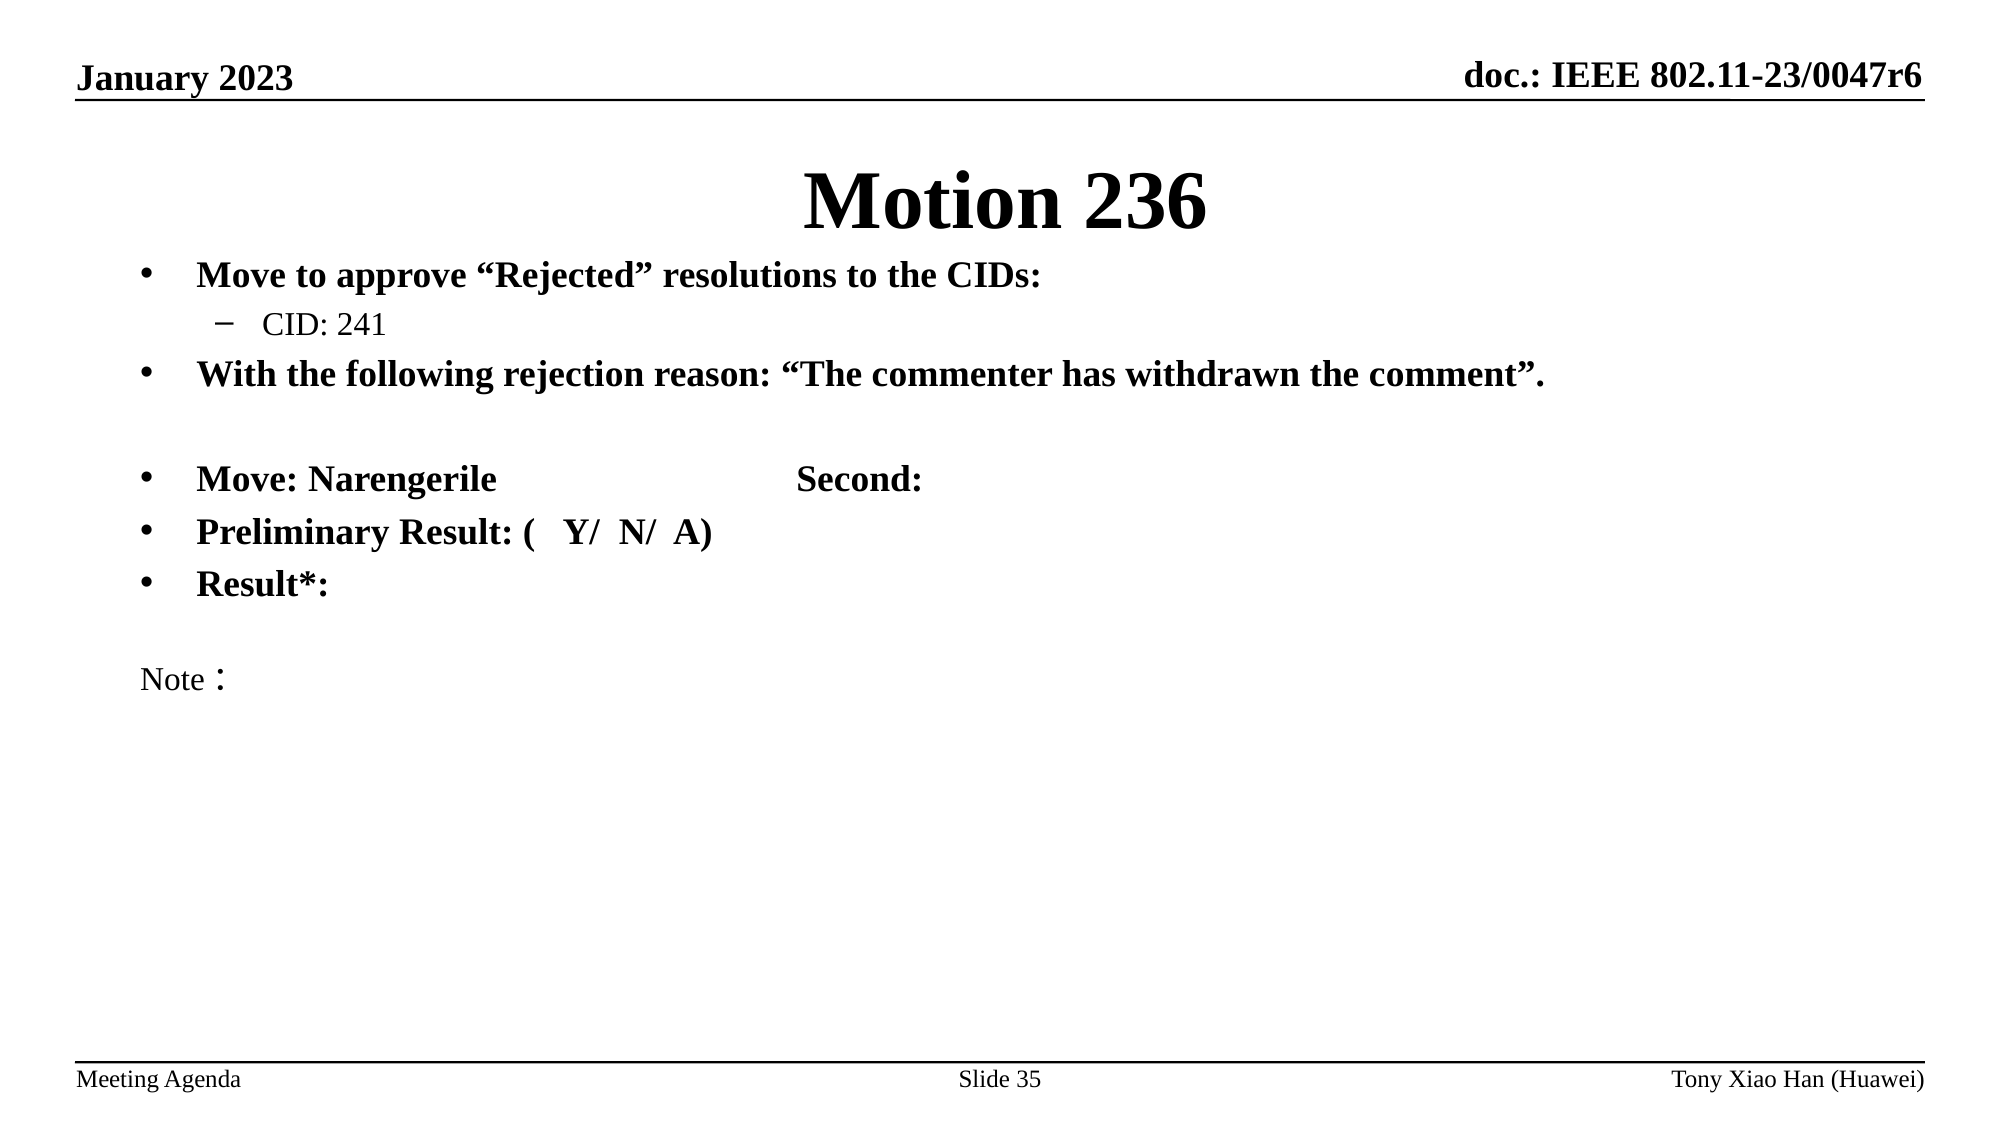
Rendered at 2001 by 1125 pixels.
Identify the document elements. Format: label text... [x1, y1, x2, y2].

text_box Move to approve “Rejected” resolutions to the CIDs: CID: 241 With the following rejection reason: “The commenter has withdrawn the comment”. Move: Narengerile Second: Preliminary Result: ( Y/ N/ A) Result*: Note： [125, 212, 1888, 900]
text_box Motion 236 [368, 137, 1644, 212]
